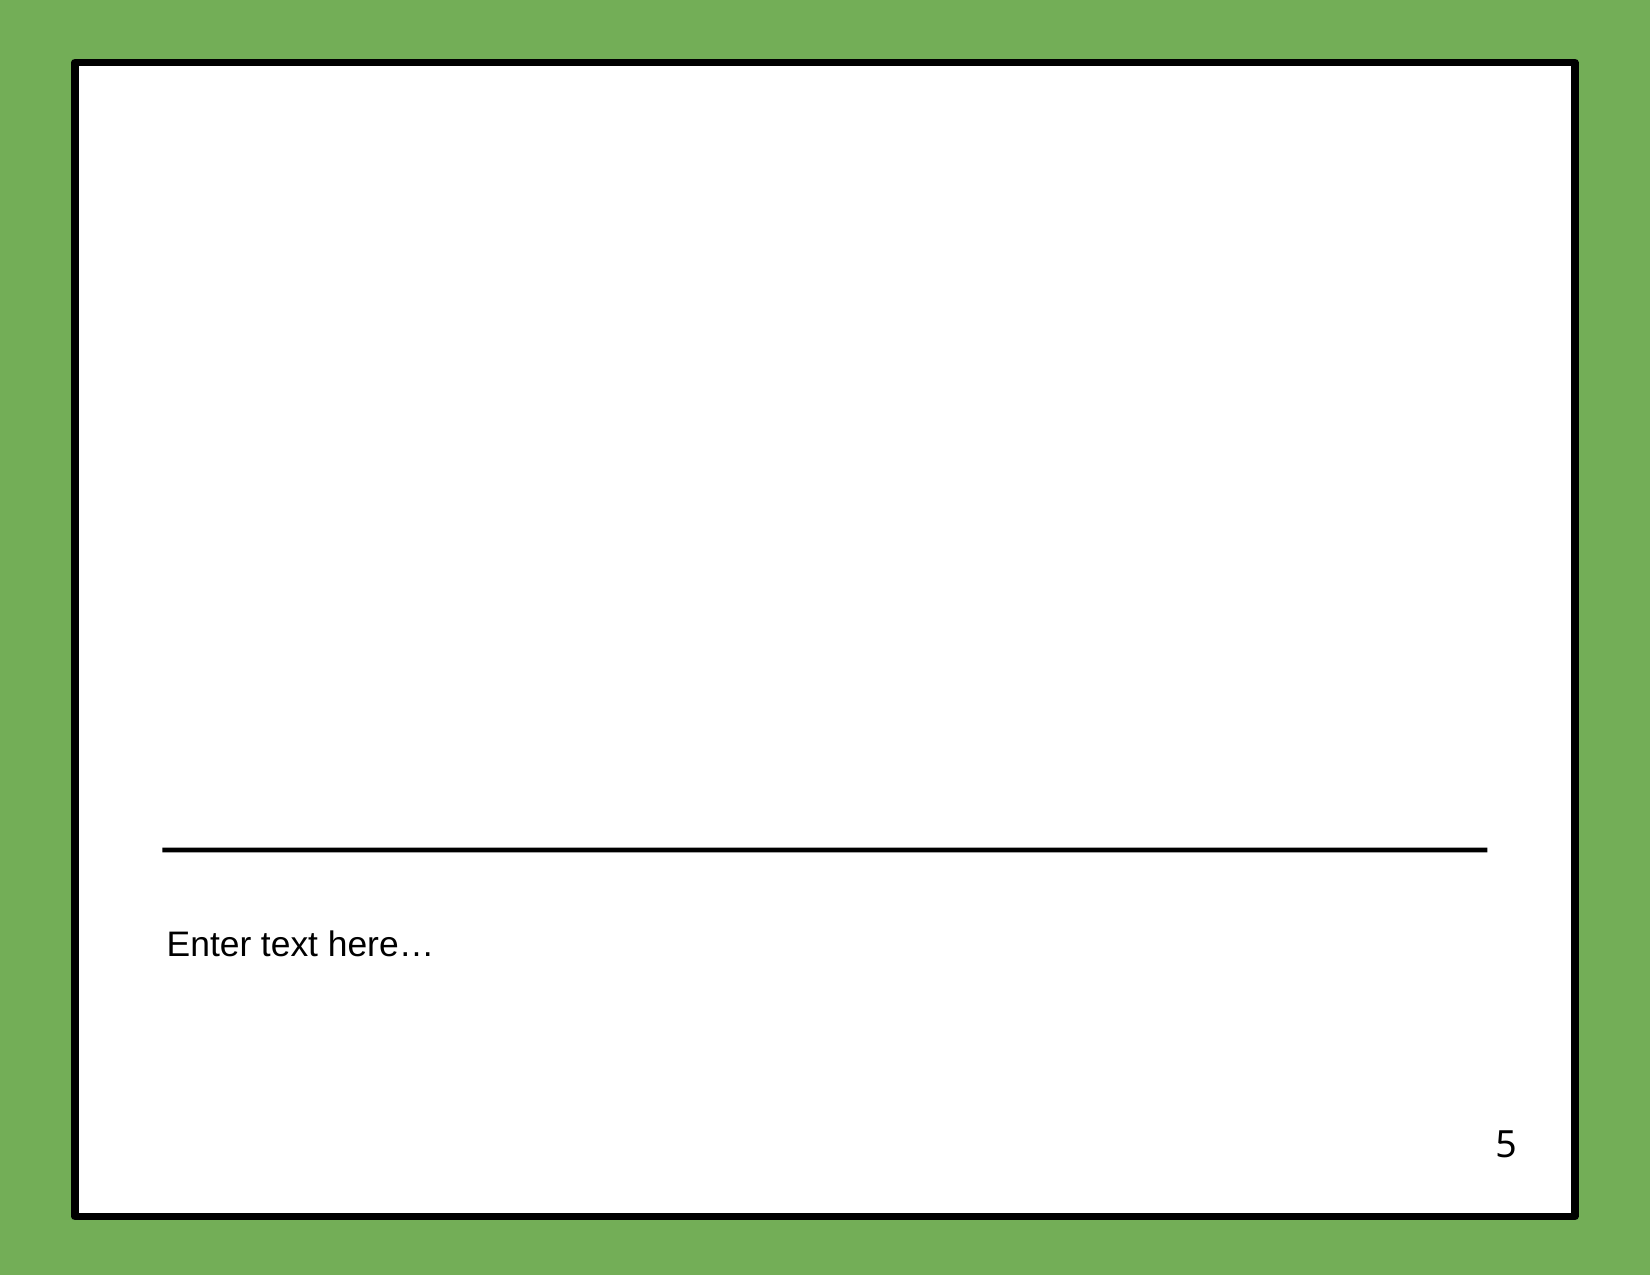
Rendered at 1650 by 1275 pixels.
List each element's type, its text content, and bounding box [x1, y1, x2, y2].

text_box 5 [1474, 1112, 1538, 1173]
text_box Enter text here… [149, 912, 1488, 972]
text_box [262, 24, 1543, 238]
text_box [74, 62, 1575, 1217]
